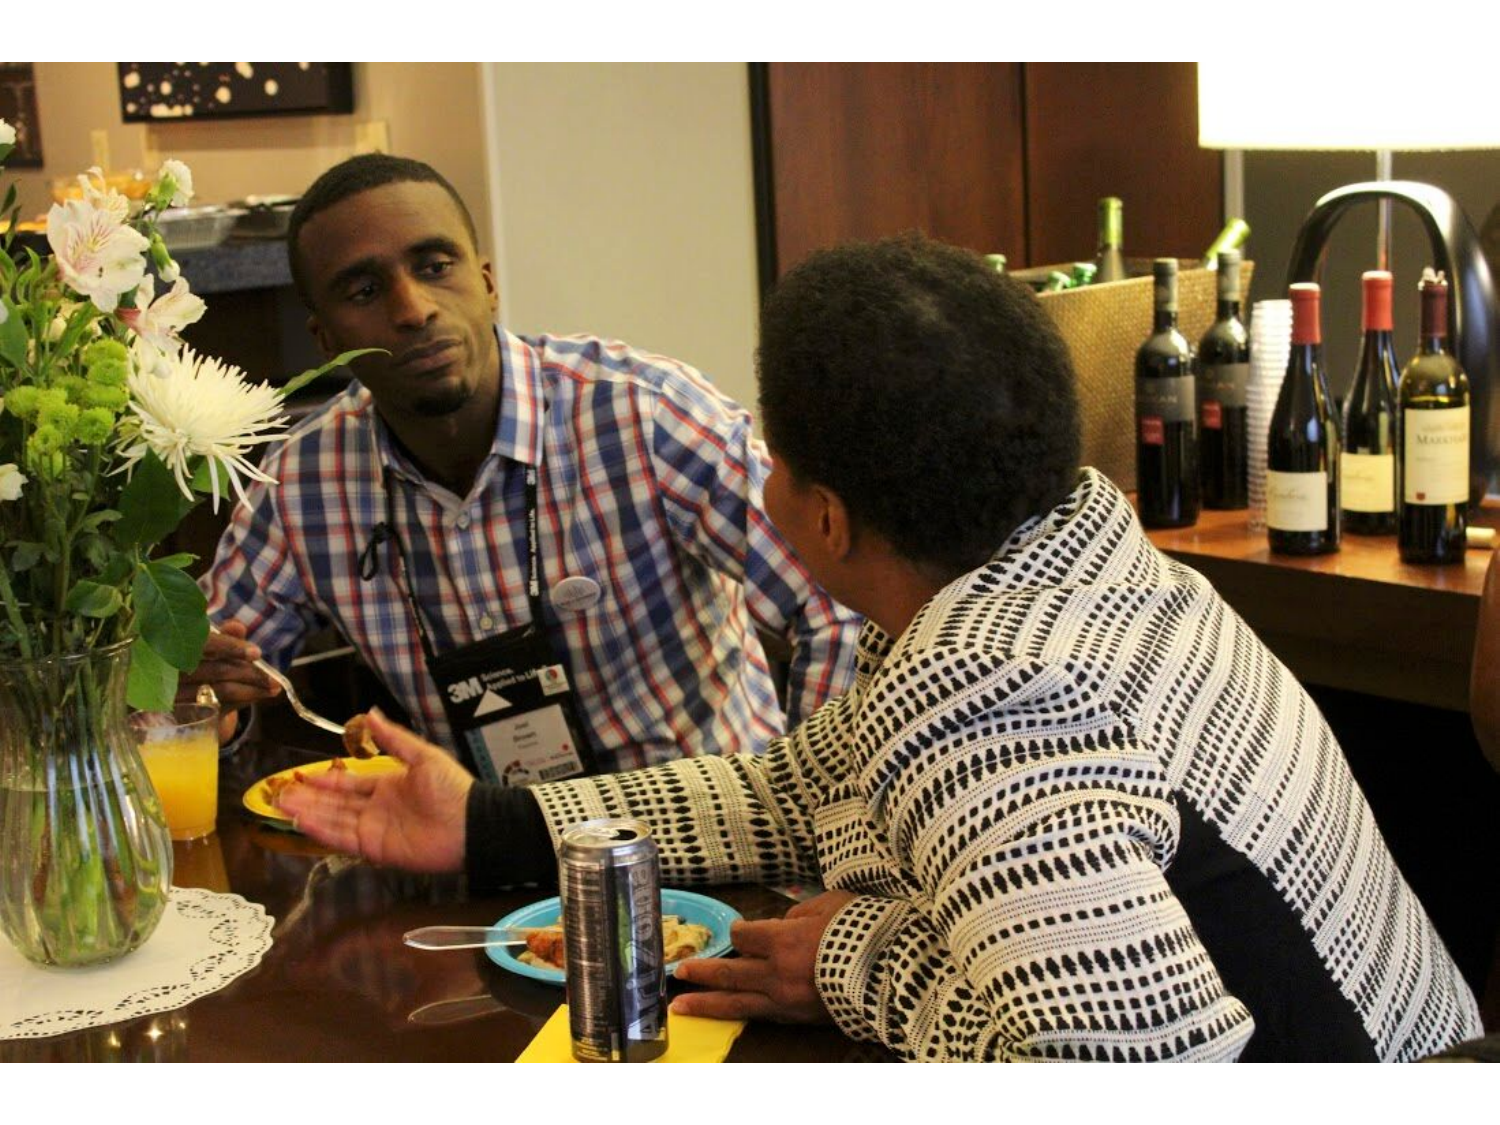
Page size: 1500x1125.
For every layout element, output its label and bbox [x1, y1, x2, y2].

picture [0, 61, 1500, 1063]
